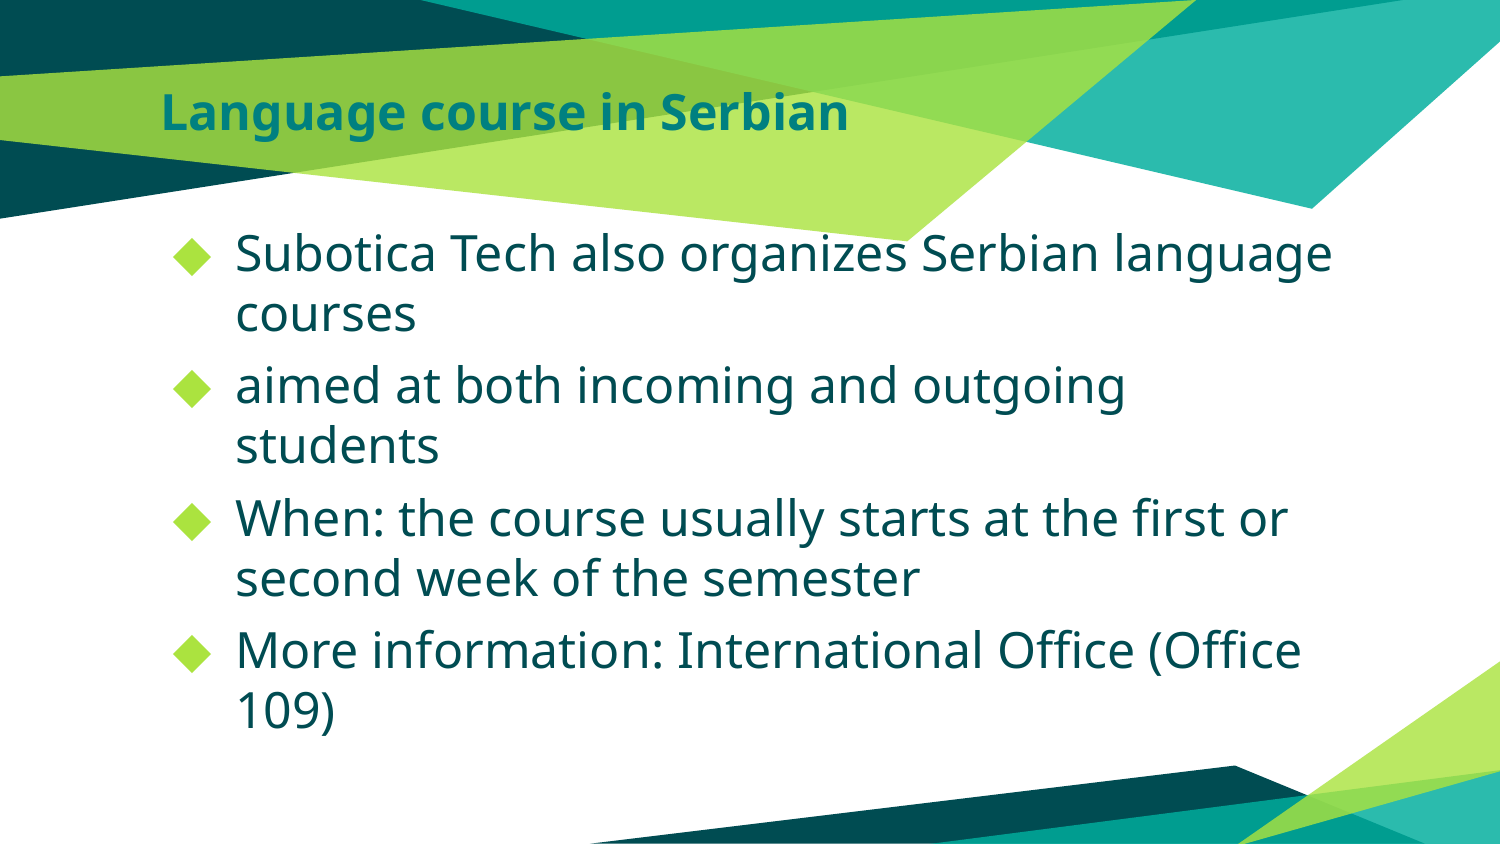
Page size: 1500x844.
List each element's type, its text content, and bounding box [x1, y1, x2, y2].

title Language course in Serbian [145, 65, 1355, 205]
list Subotica Tech also organizes Serbian language courses aimed at both incoming and outgoing students When: the course usually starts at the first or second week of the semester More information: International Office (Office 109) [145, 205, 1355, 752]
